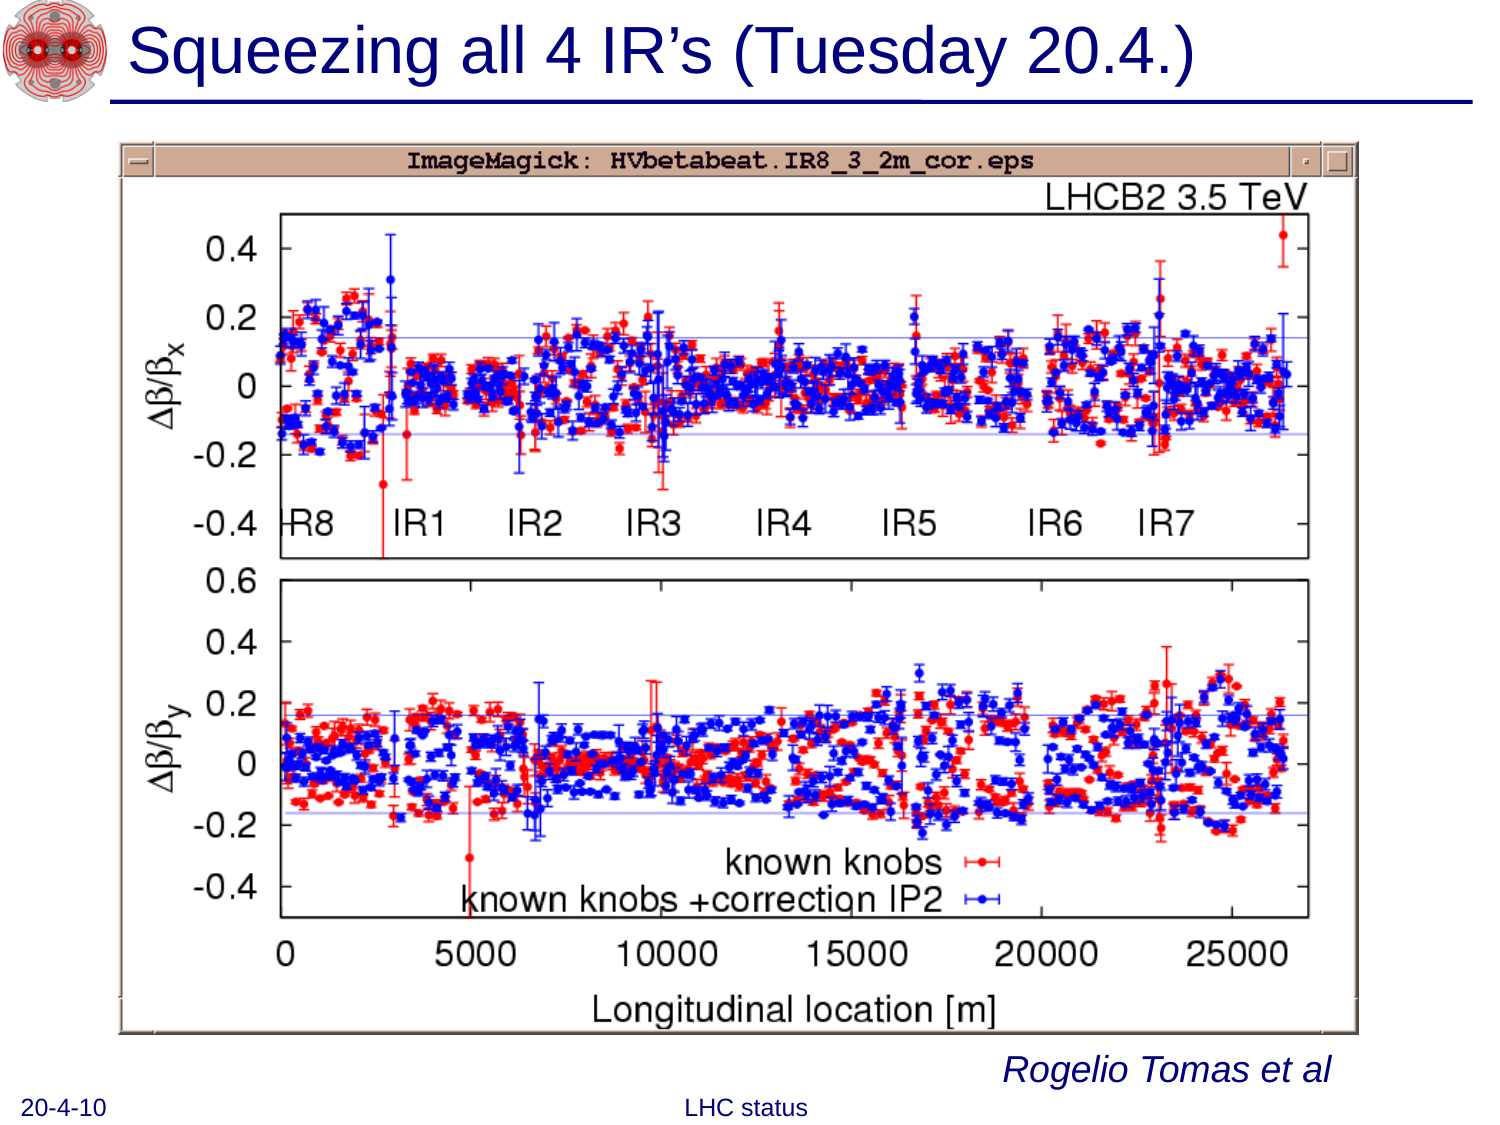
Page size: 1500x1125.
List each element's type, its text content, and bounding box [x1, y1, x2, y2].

text_box Rogelio Tomas et al [987, 1037, 1413, 1098]
picture [116, 140, 1359, 1036]
picture [0, 0, 108, 103]
title Squeezing all 4 IR’s (Tuesday 20.4.) [111, 3, 1463, 91]
footer LHC status [512, 1087, 988, 1125]
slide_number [5, 1085, 356, 1125]
